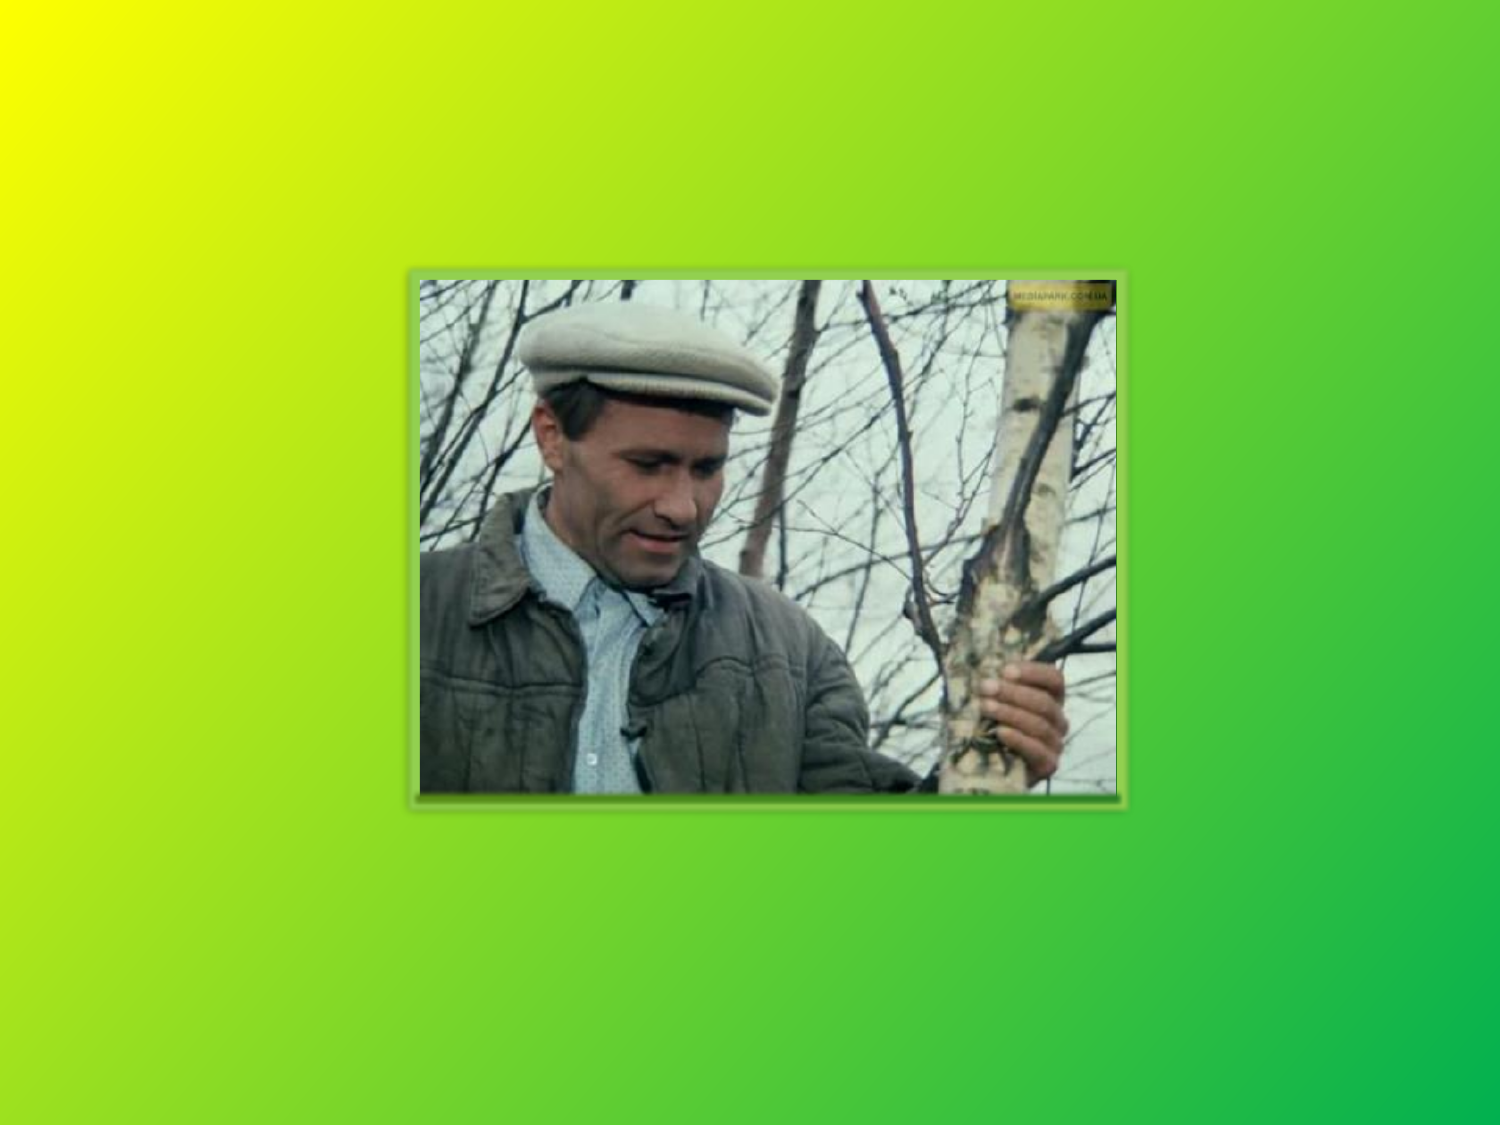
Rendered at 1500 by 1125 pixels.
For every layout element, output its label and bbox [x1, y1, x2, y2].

picture [418, 278, 1117, 798]
